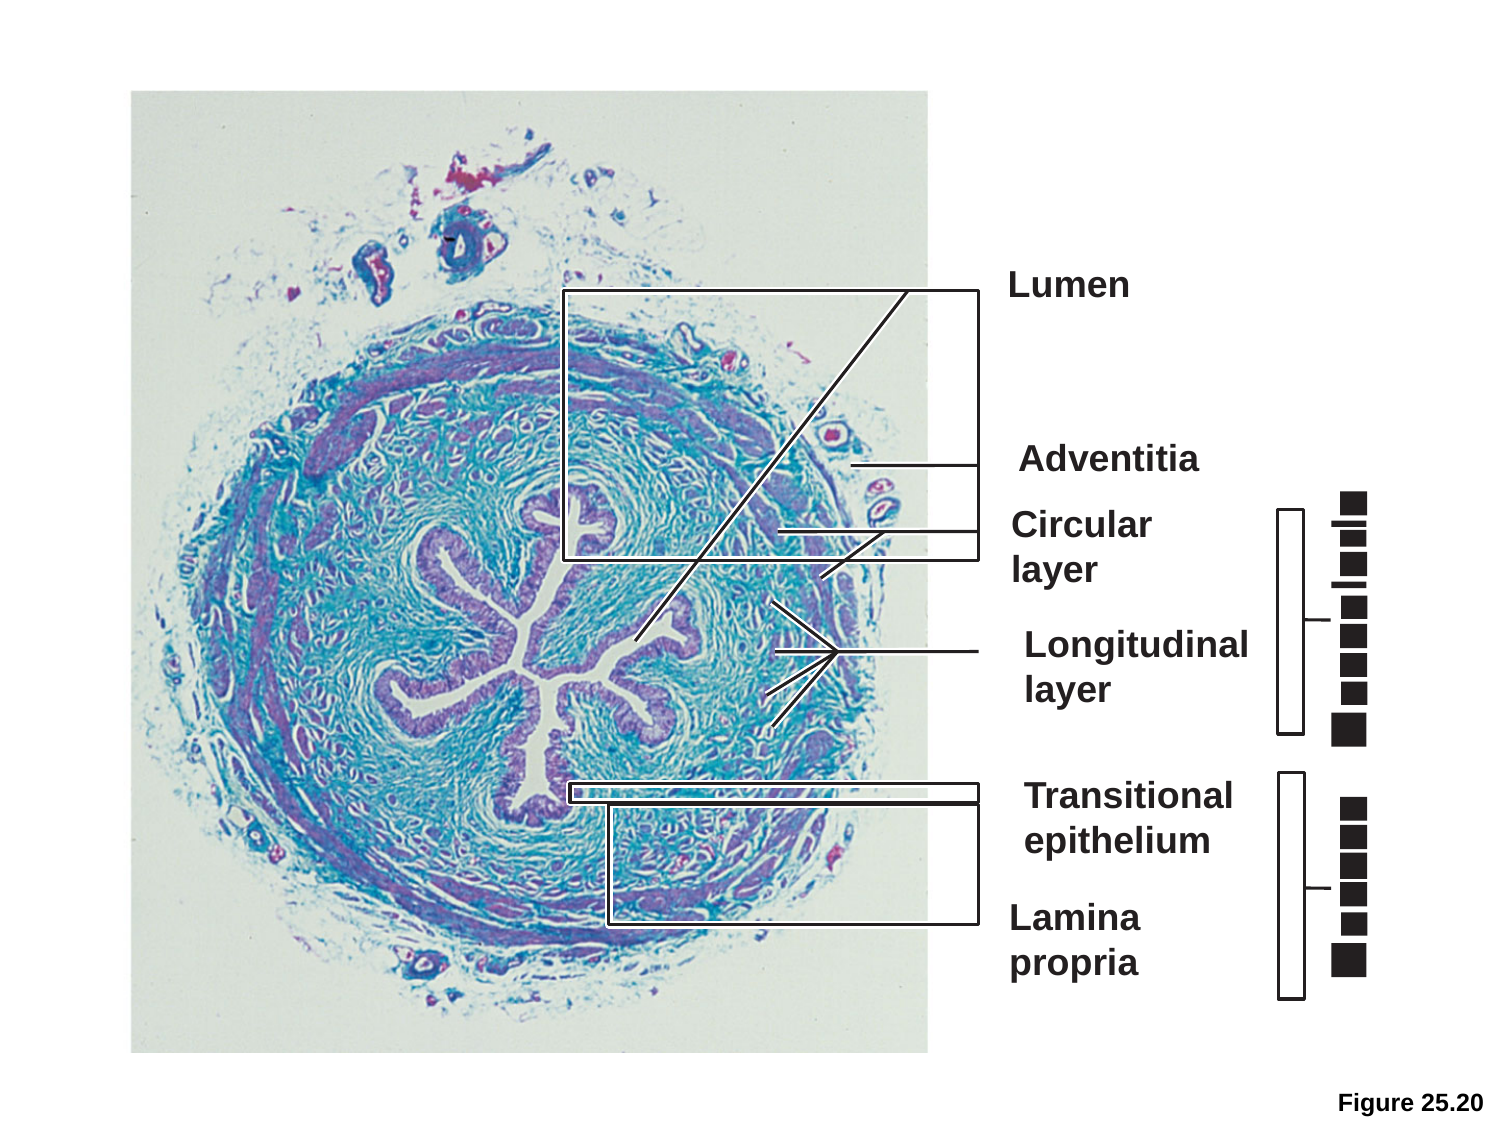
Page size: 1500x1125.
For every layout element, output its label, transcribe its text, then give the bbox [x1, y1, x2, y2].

text_box Figure 25.20 [1323, 1079, 1500, 1124]
picture [74, 89, 1425, 1053]
